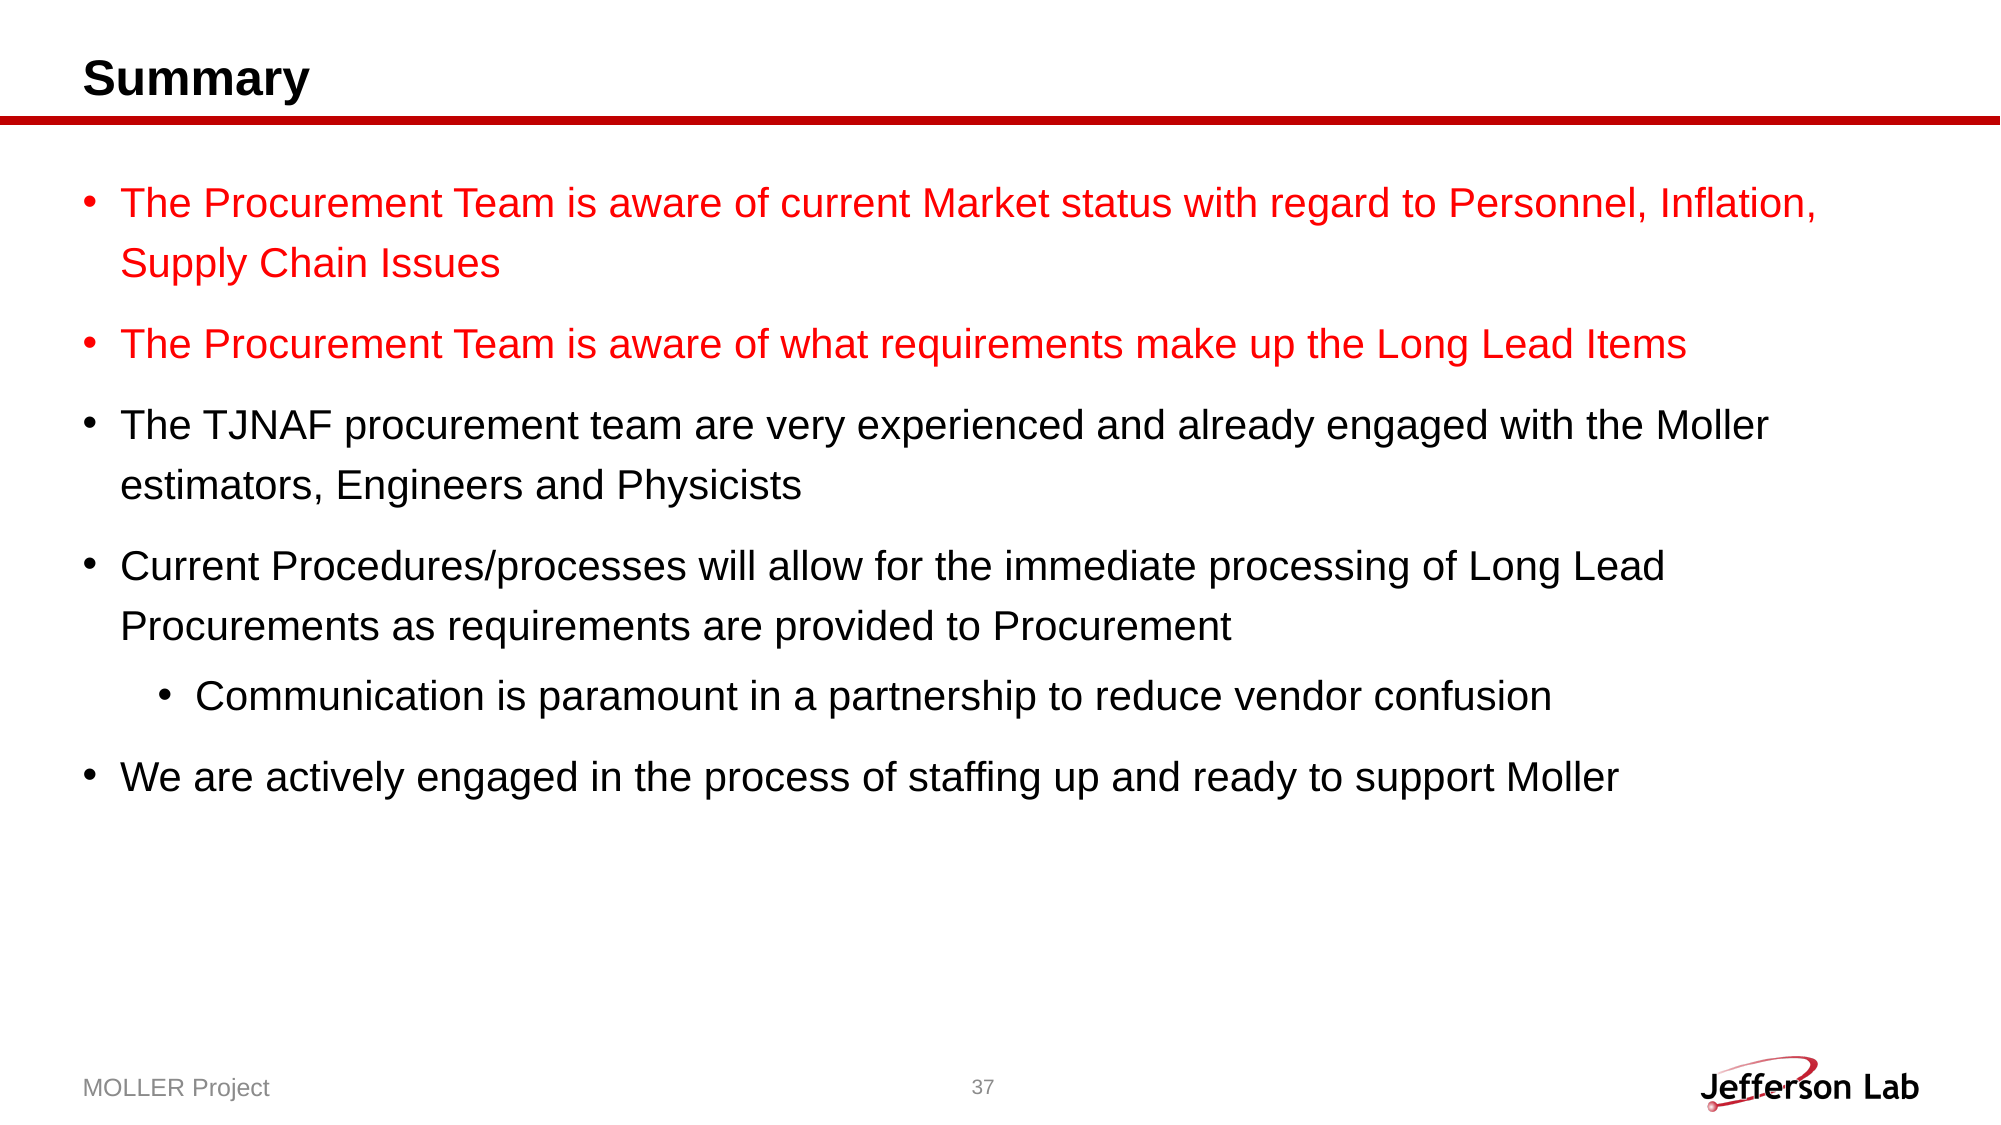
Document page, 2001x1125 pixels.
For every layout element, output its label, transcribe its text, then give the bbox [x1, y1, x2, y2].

footer MOLLER Project [67, 1060, 925, 1112]
list The Procurement Team is aware of current Market status with regard to Personnel, Inflation, Supply Chain Issues The Procurement Team is aware of what requirements make up the Long Lead Items The TJNAF procurement team are very experienced and already engaged with the Moller estimators, Engineers and Physicists Current Procedures/processes will allow for the immediate processing of Long Lead Procurements as requirements are provided to Procurement Communication is paramount in a partnership to reduce vendor confusion We are actively engaged in the process of staffing up and ready to support Moller [67, 158, 1919, 1042]
picture [1698, 1047, 1933, 1124]
title Summary [67, 39, 1919, 120]
slide_number 37 [924, 1060, 1042, 1111]
